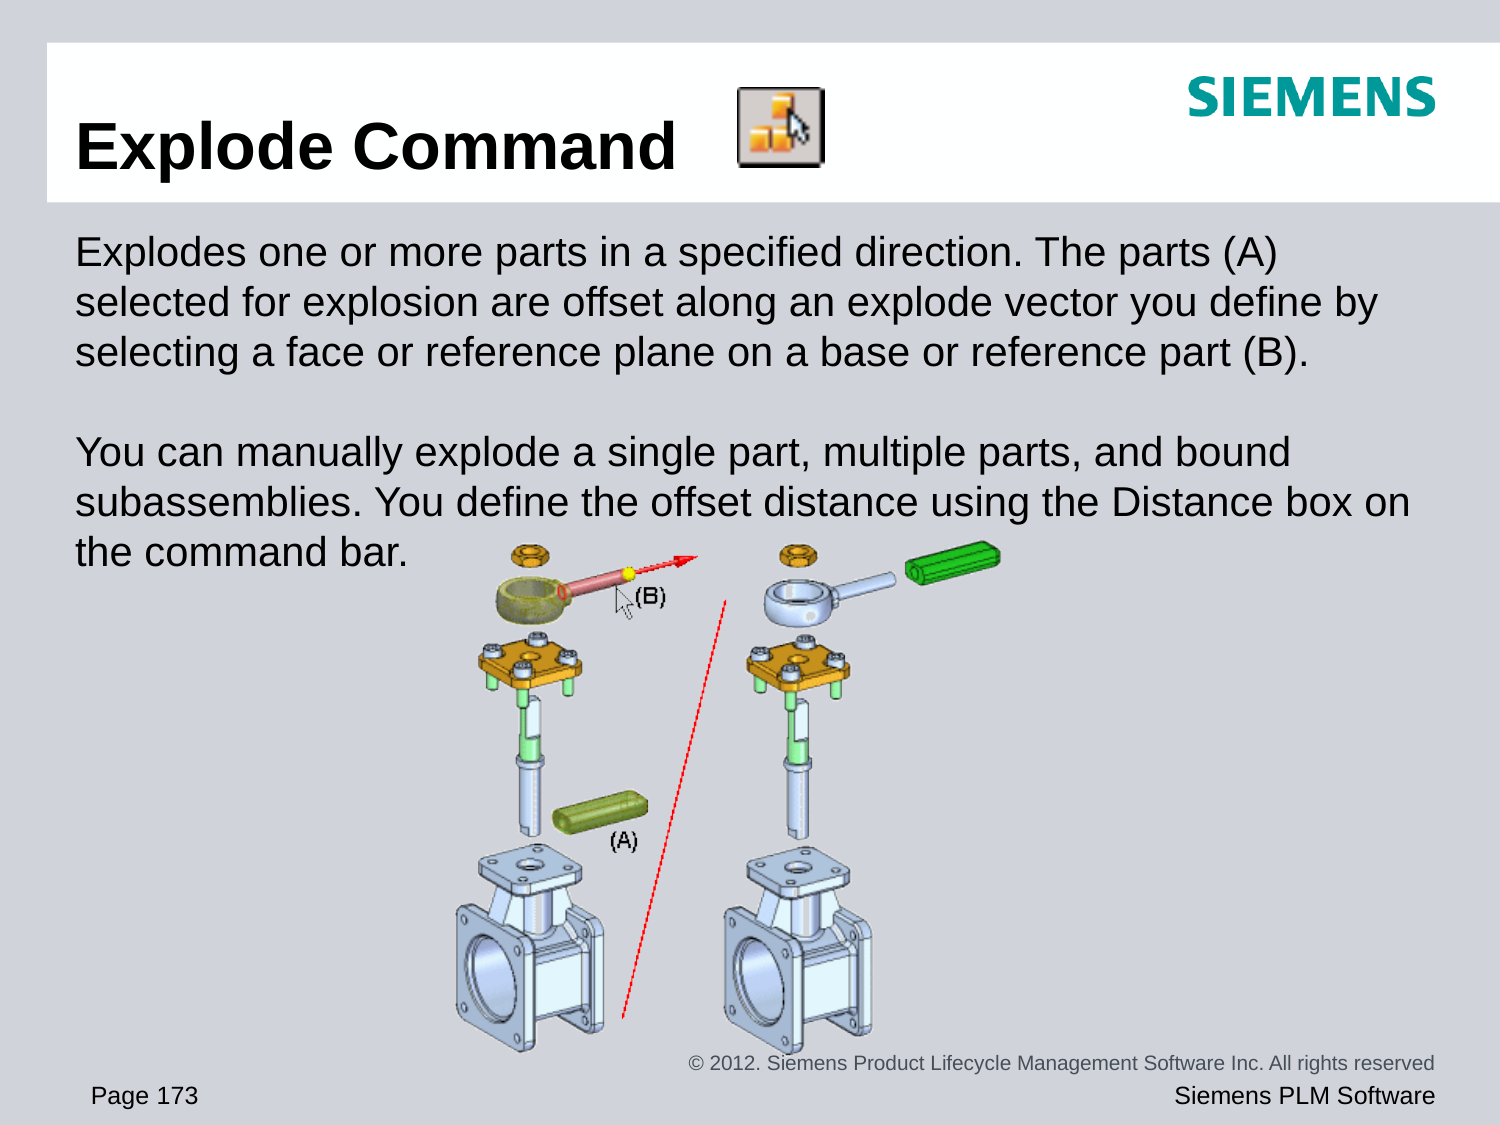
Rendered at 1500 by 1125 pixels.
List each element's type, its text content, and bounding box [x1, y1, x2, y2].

picture [449, 537, 1005, 1057]
picture [737, 87, 826, 168]
title Explode Command [74, 49, 1095, 183]
list Explodes one or more parts in a specified direction. The parts (A) selected for explosion are offset along an explode vector you define by selecting a face or reference plane on a base or reference part (B). You can manually explode a single part, multiple parts, and bound subassemblies. You define the offset distance using the Distance box on the command bar. [74, 224, 1413, 1038]
picture [1181, 69, 1444, 123]
